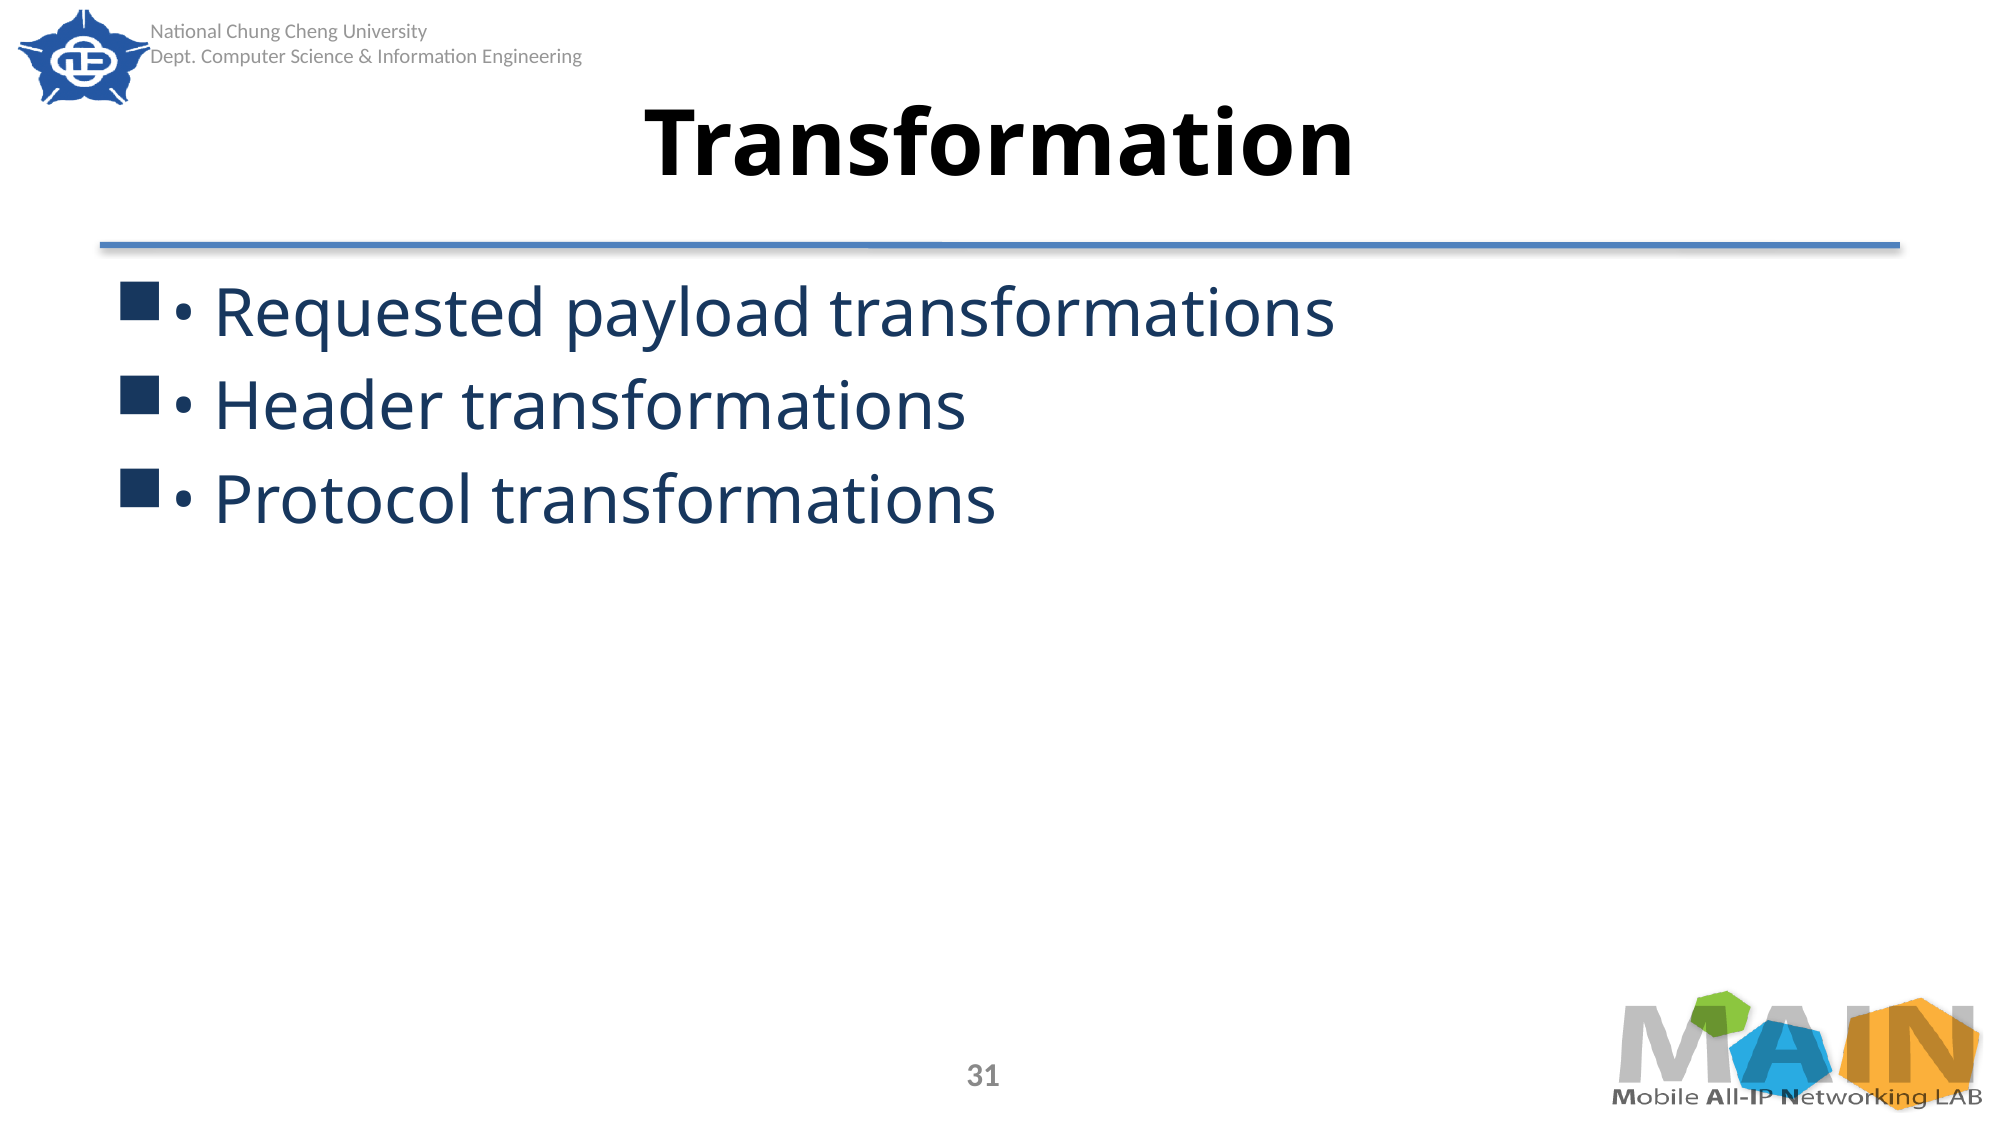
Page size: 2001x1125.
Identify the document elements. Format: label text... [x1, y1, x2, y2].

picture [0, 0, 168, 113]
slide_number 31 [750, 1042, 1217, 1103]
list • Requested payload transformations • Header transformations • Protocol transformations [99, 262, 1901, 1006]
picture [1400, 987, 1984, 1113]
title Transformation [99, 44, 1901, 233]
